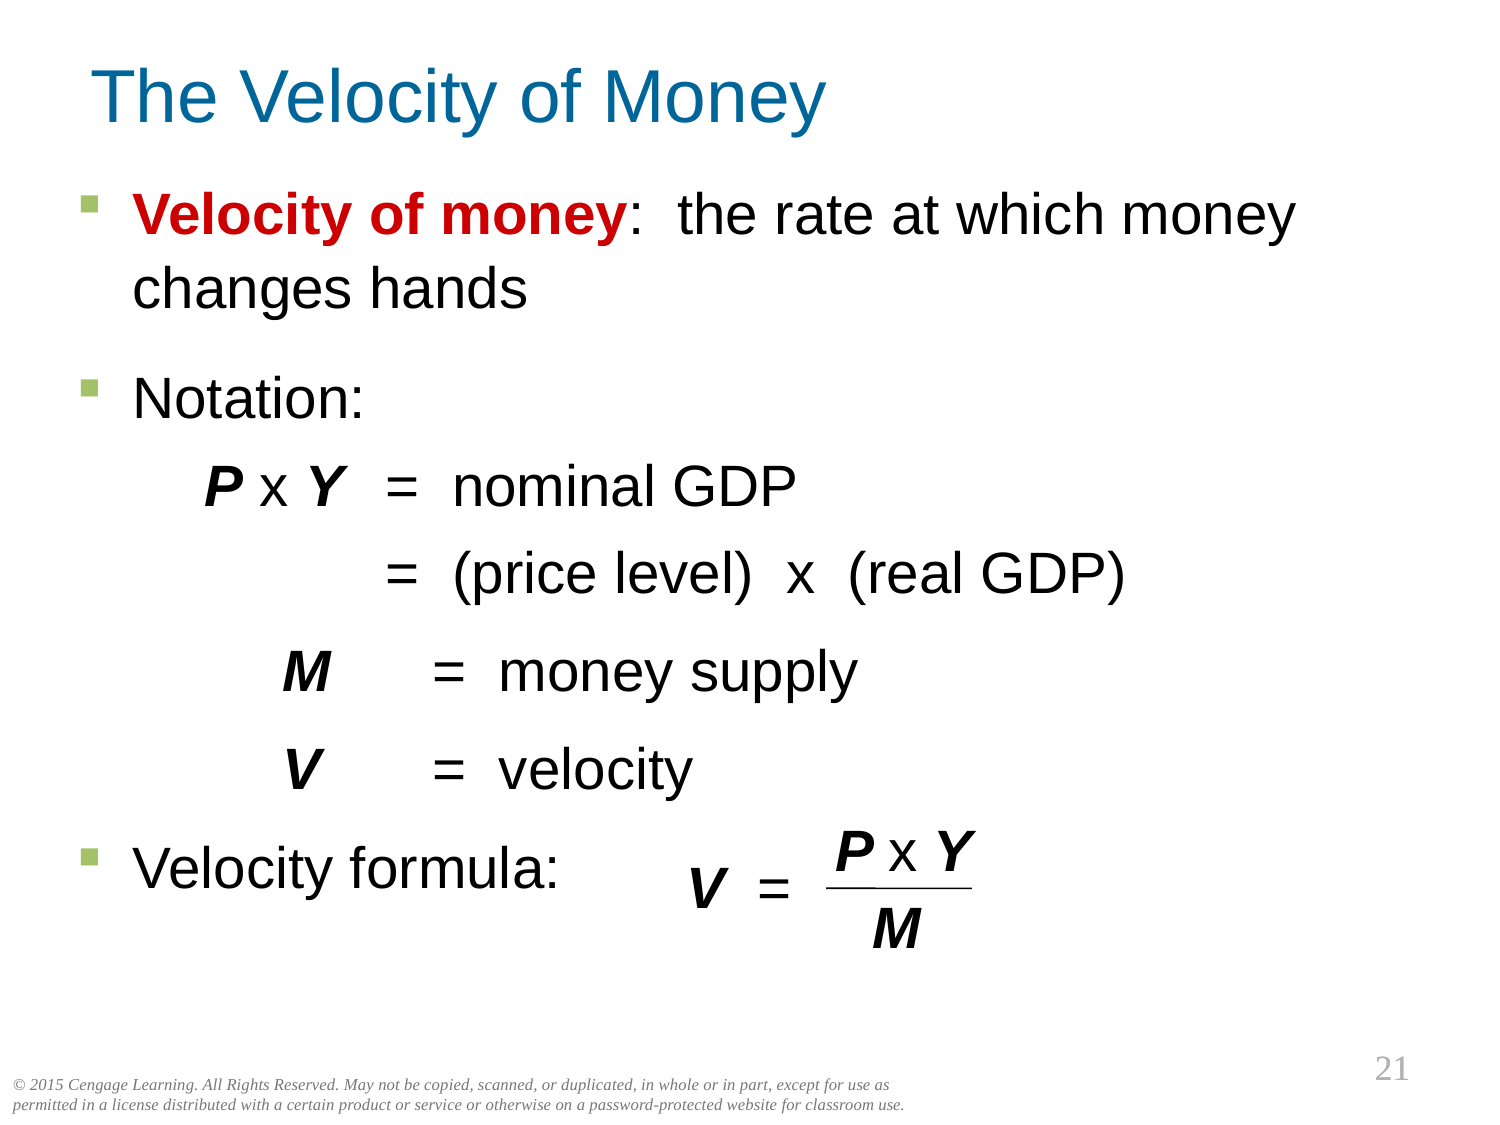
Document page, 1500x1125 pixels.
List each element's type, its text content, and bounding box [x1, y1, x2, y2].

list Velocity of money: the rate at which money changes hands Notation: P x Y = nominal GDP = (price level) x (real GDP) M = money supply V = velocity Velocity formula: [61, 165, 1425, 962]
title The Velocity of Money [75, 39, 1425, 147]
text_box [671, 805, 996, 969]
